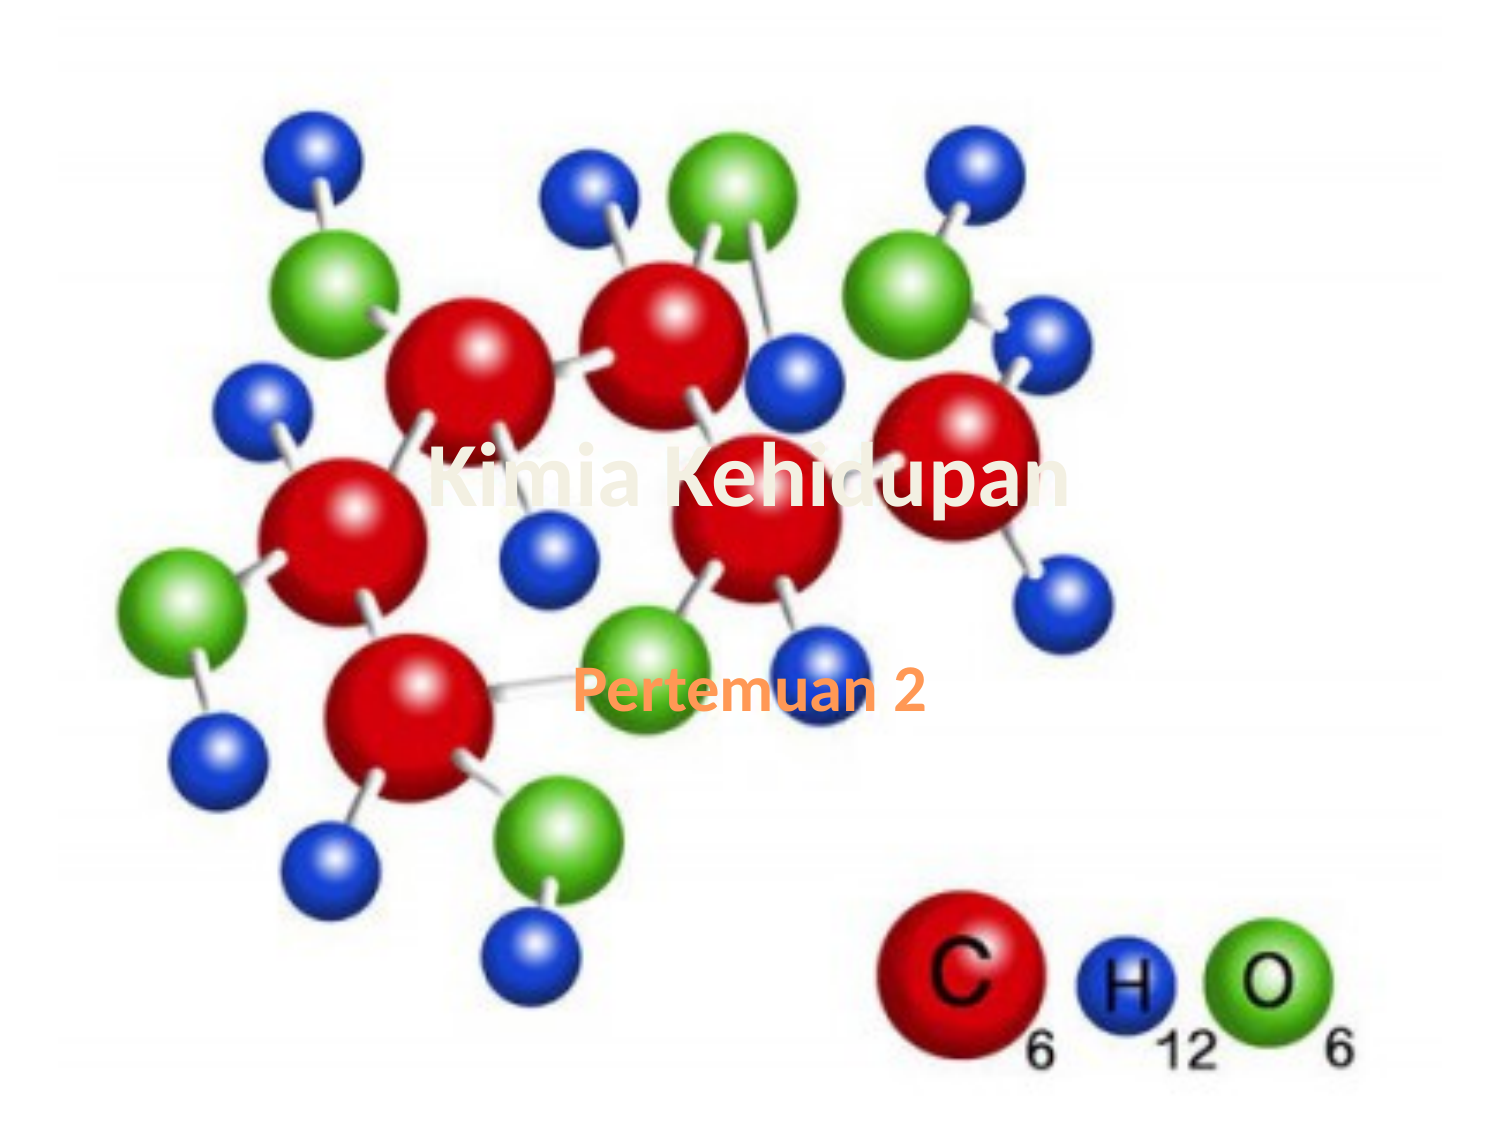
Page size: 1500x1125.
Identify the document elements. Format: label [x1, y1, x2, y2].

picture [58, 15, 1442, 1102]
